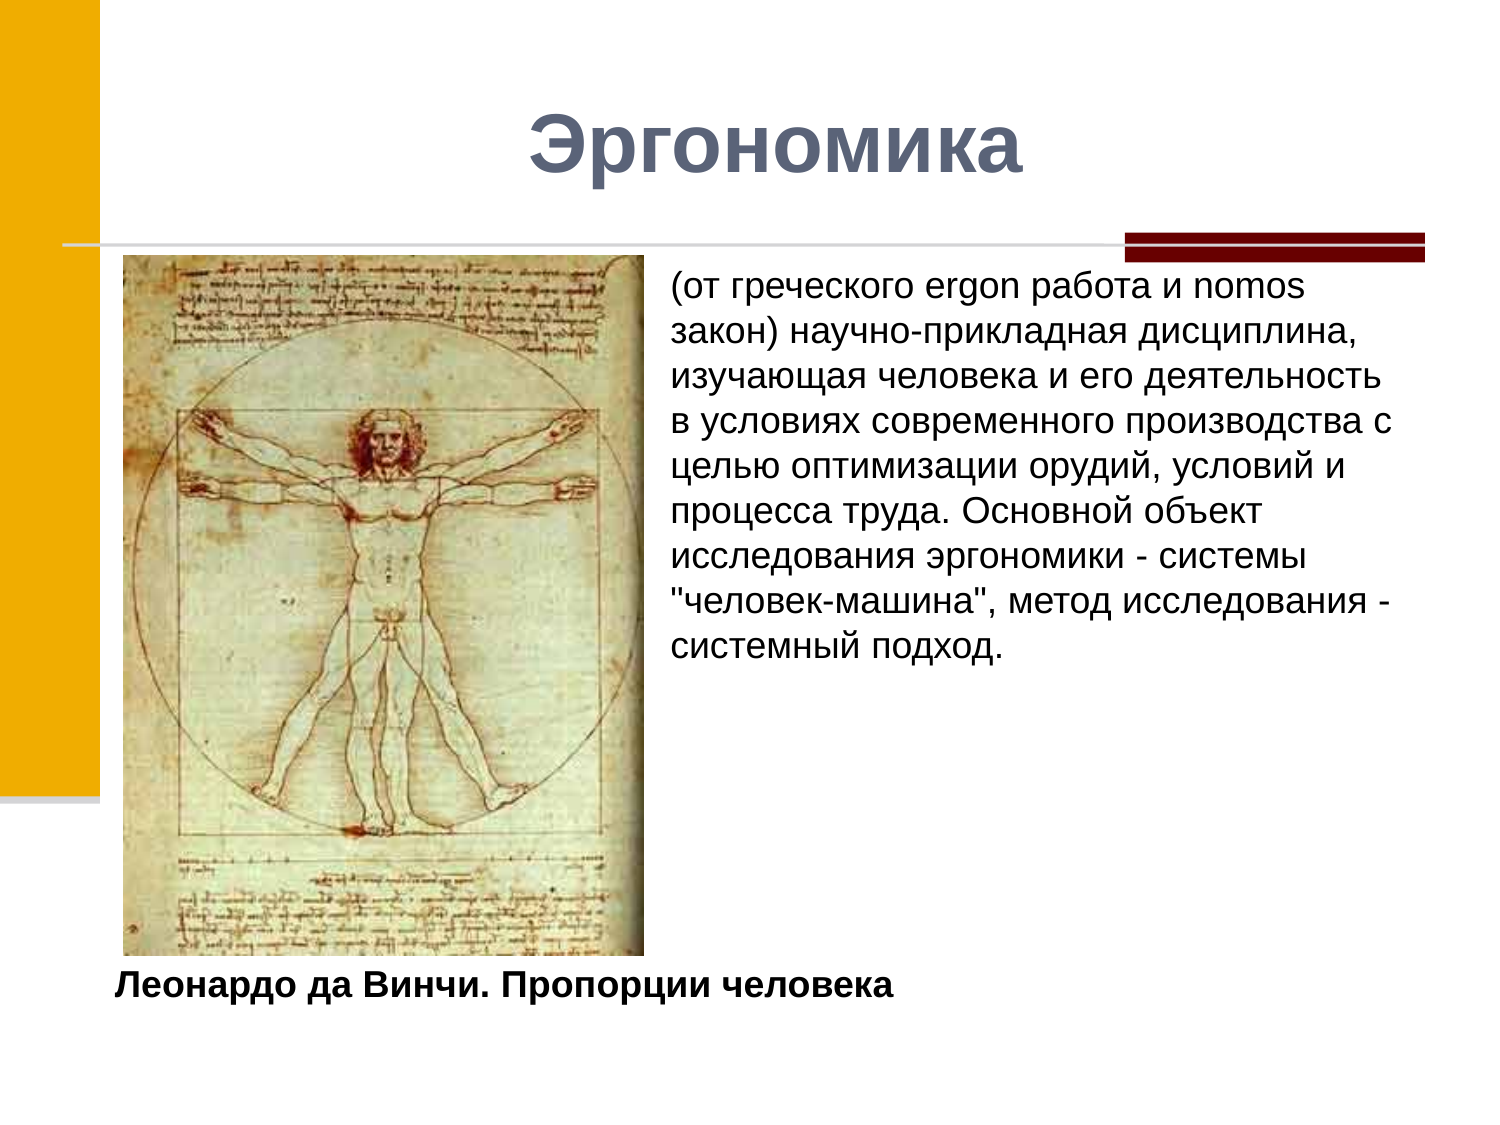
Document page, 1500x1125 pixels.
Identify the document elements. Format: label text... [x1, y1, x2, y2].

list (от греческого ergon работа и nomos закон) научно-прикладная дисциплина, изучающая человека и его деятельность в условиях современного производства с целью оптимизации орудий, условий и процесса труда. Основной объект исследования эргономики - системы "человек-машина", метод исследования - системный подход. [655, 207, 1414, 952]
title Эргономика [149, 45, 1426, 234]
text_box Леонардо да Винчи. Пропорции человека [100, 953, 1211, 1058]
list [123, 255, 644, 956]
